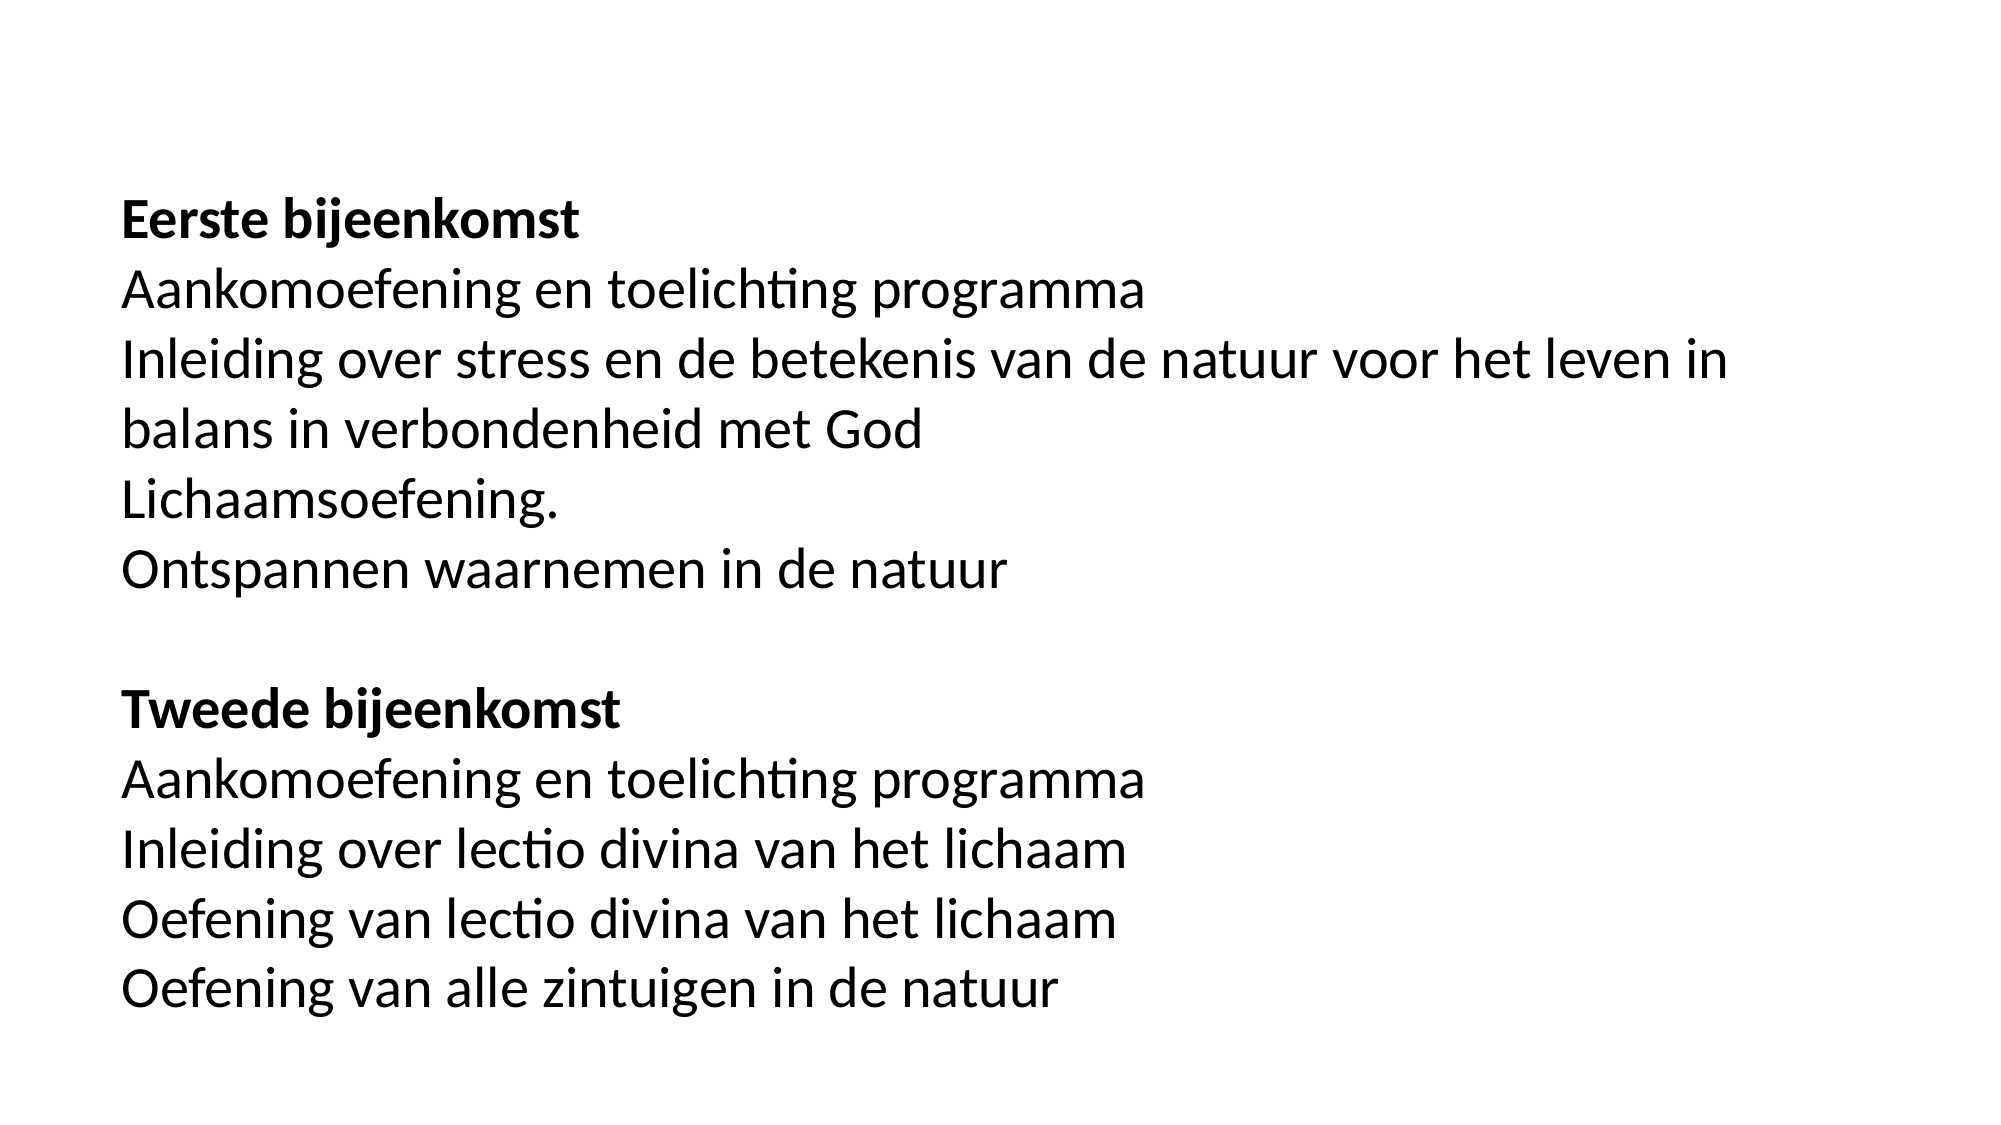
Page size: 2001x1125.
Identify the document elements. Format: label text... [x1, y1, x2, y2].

text_box Eerste bijeenkomst Aankomoefening en toelichting programma Inleiding over stress en de betekenis van de natuur voor het leven in balans in verbondenheid met God Lichaamsoefening. Ontspannen waarnemen in de natuur Tweede bijeenkomst Aankomoefening en toelichting programma Inleiding over lectio divina van het lichaam Oefening van lectio divina van het lichaam Oefening van alle zintuigen in de natuur [106, 172, 1753, 1057]
